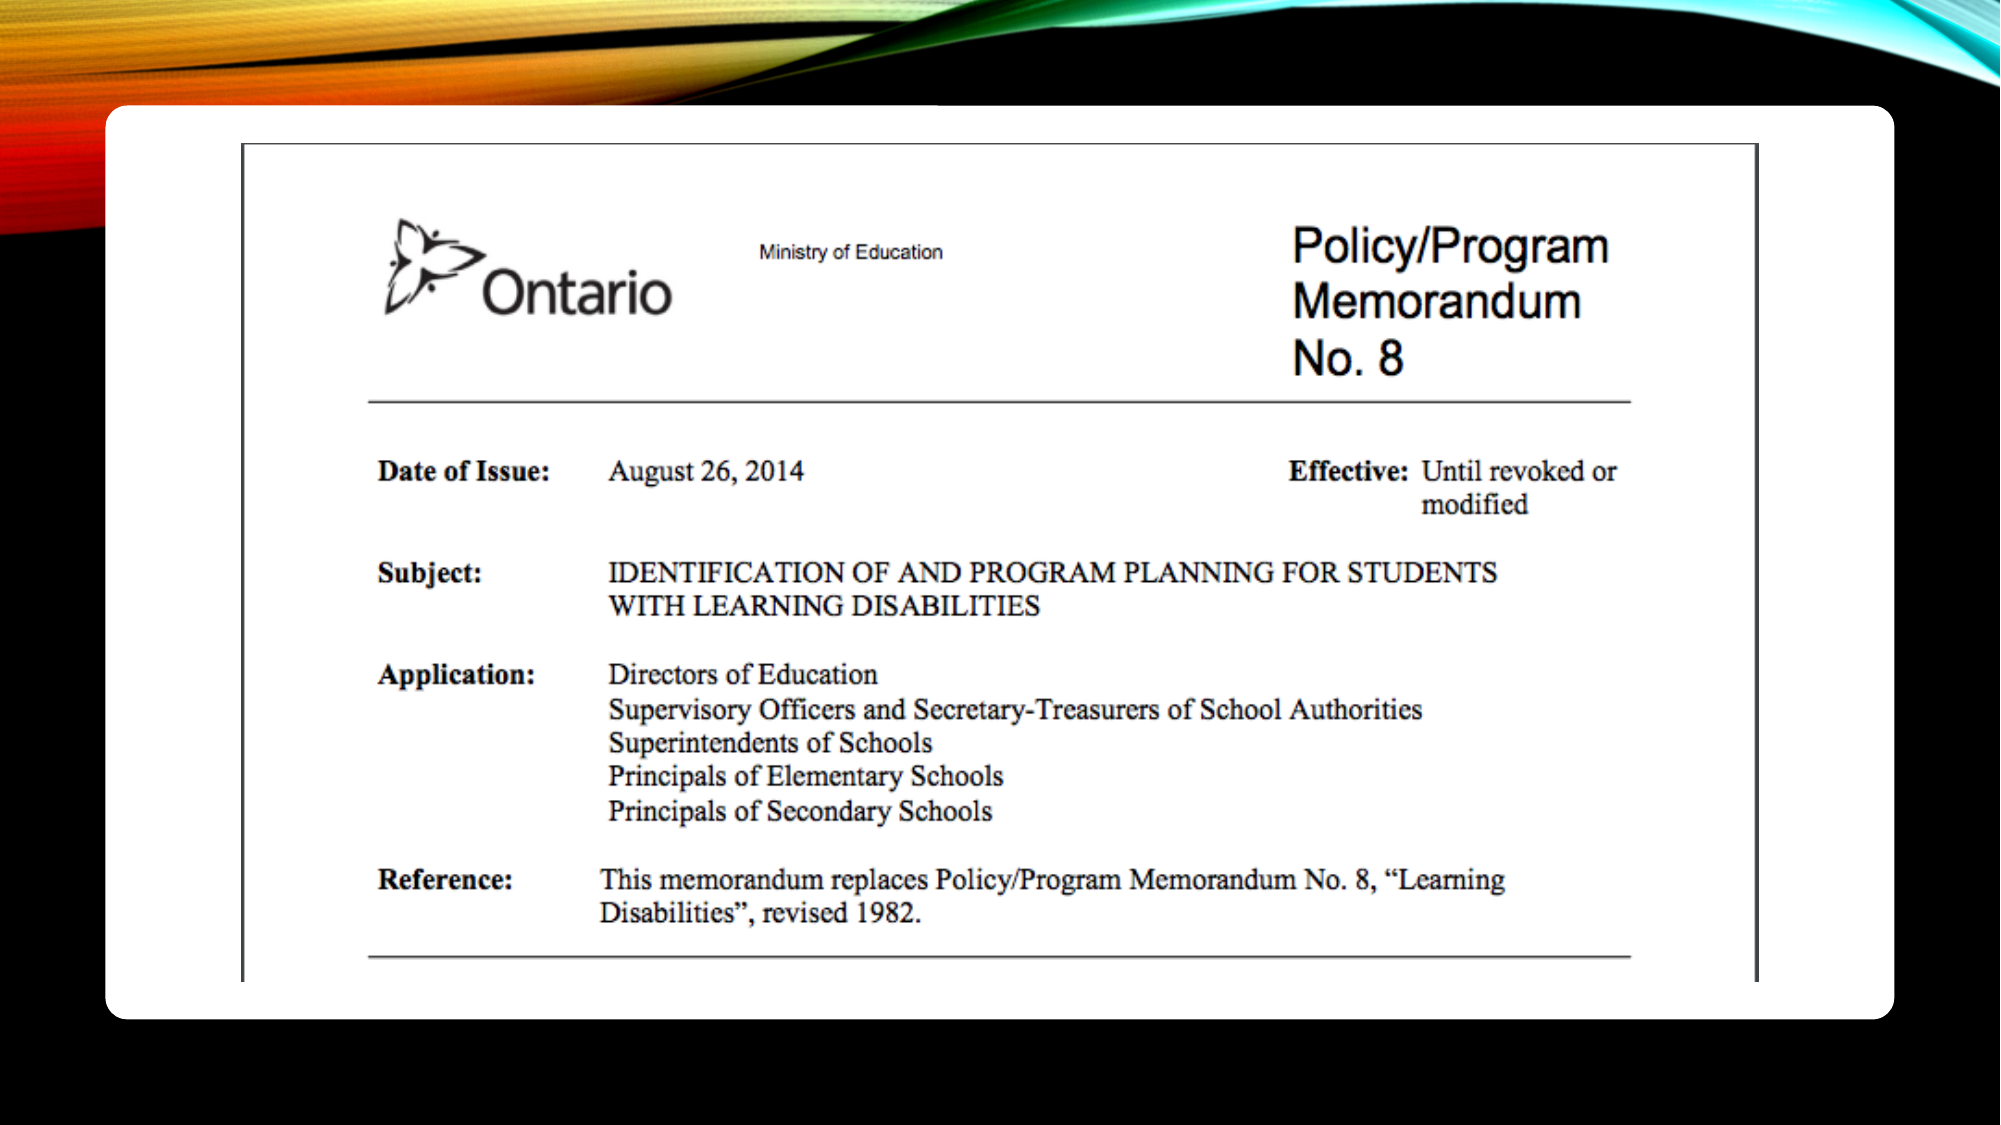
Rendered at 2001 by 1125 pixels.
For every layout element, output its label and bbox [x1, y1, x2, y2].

picture [0, 0, 2000, 237]
text_box [104, 104, 1896, 1021]
picture [240, 143, 1760, 982]
